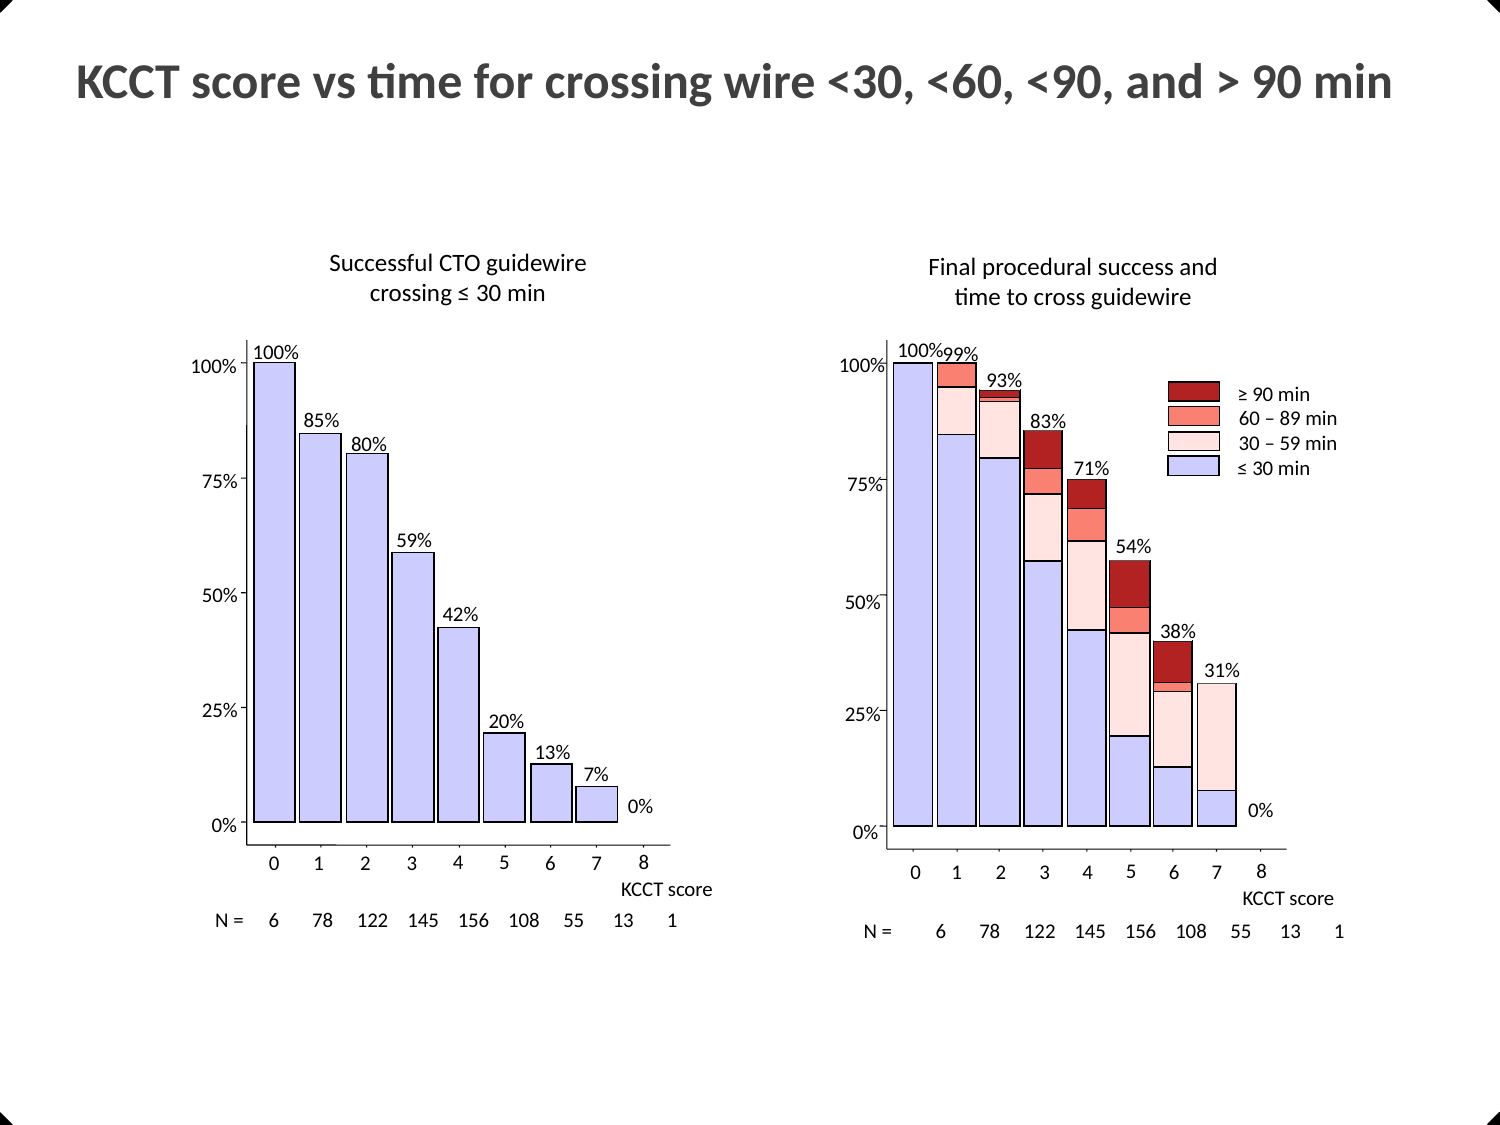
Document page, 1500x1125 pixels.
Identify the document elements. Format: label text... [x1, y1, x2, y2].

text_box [835, 243, 1389, 956]
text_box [189, 238, 715, 941]
title KCCT score vs time for crossing wire <30, <60, <90, and > 90 min [61, 44, 1447, 114]
